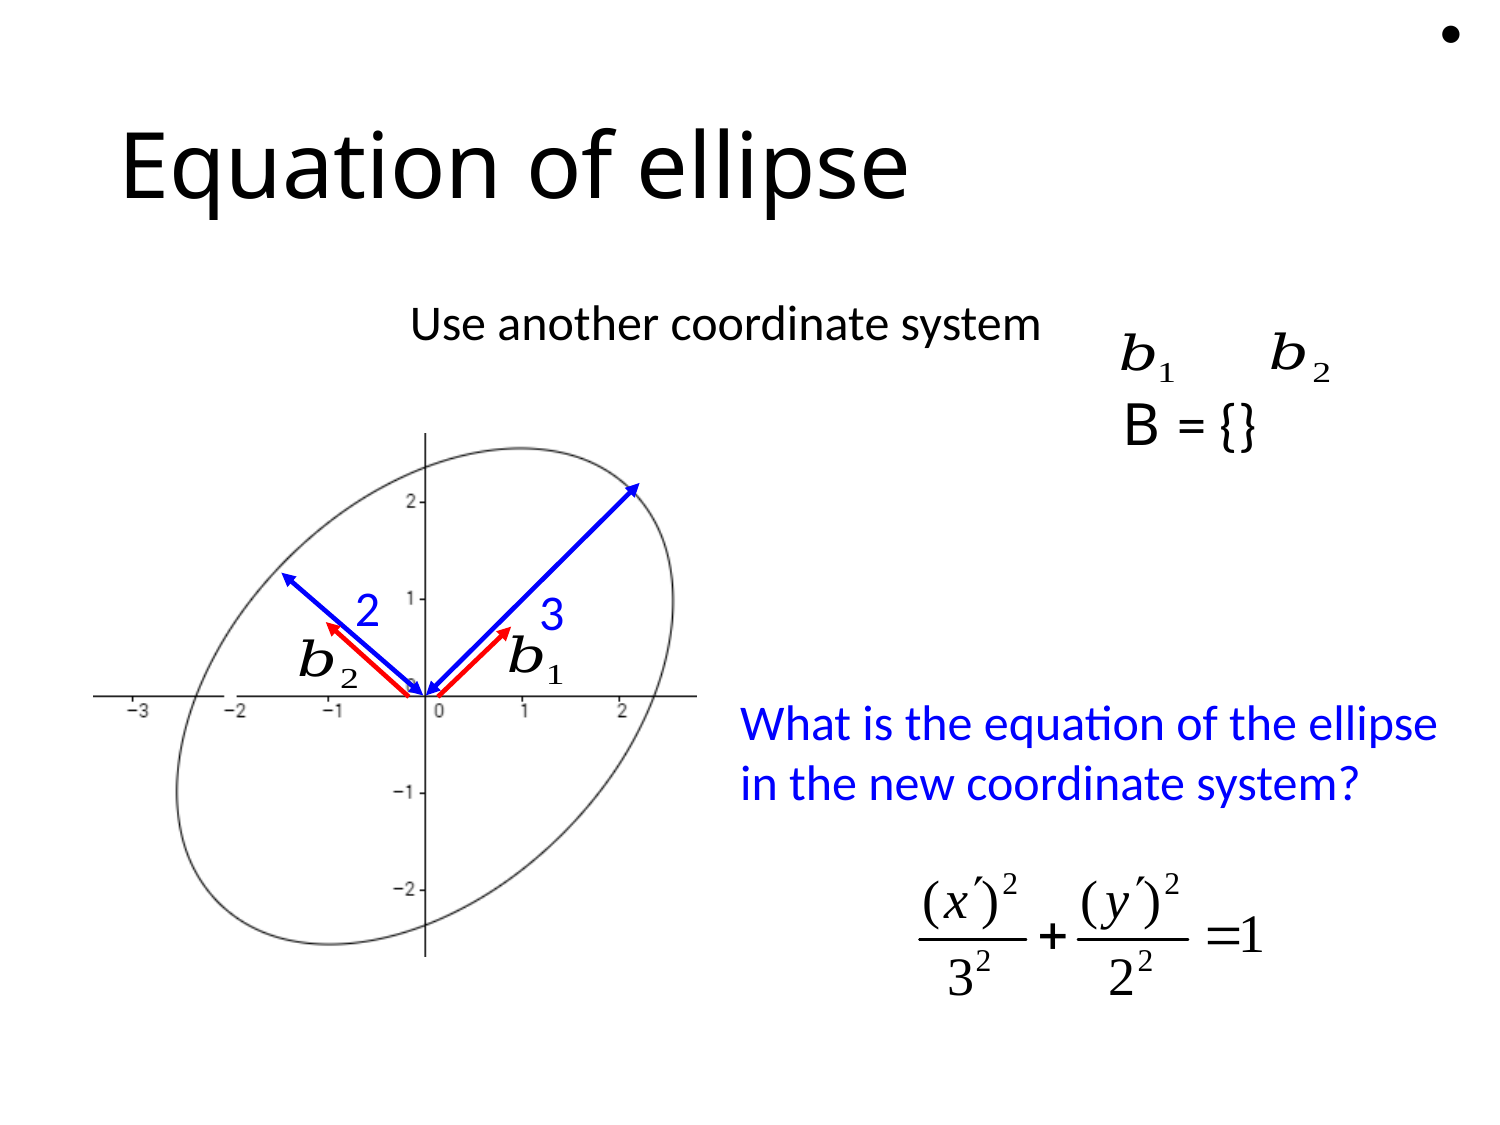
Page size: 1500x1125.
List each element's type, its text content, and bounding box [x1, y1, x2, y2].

title Equation of ellipse [103, 59, 1397, 278]
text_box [281, 572, 424, 696]
picture [93, 433, 697, 958]
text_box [325, 621, 409, 697]
text_box ● [1402, 0, 1500, 61]
text_box What is the equation of the ellipse in the new coordinate system? [725, 682, 1457, 818]
text_box Use another coordinate system [394, 282, 1088, 358]
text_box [910, 857, 1272, 1008]
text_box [437, 626, 512, 697]
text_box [425, 482, 640, 696]
